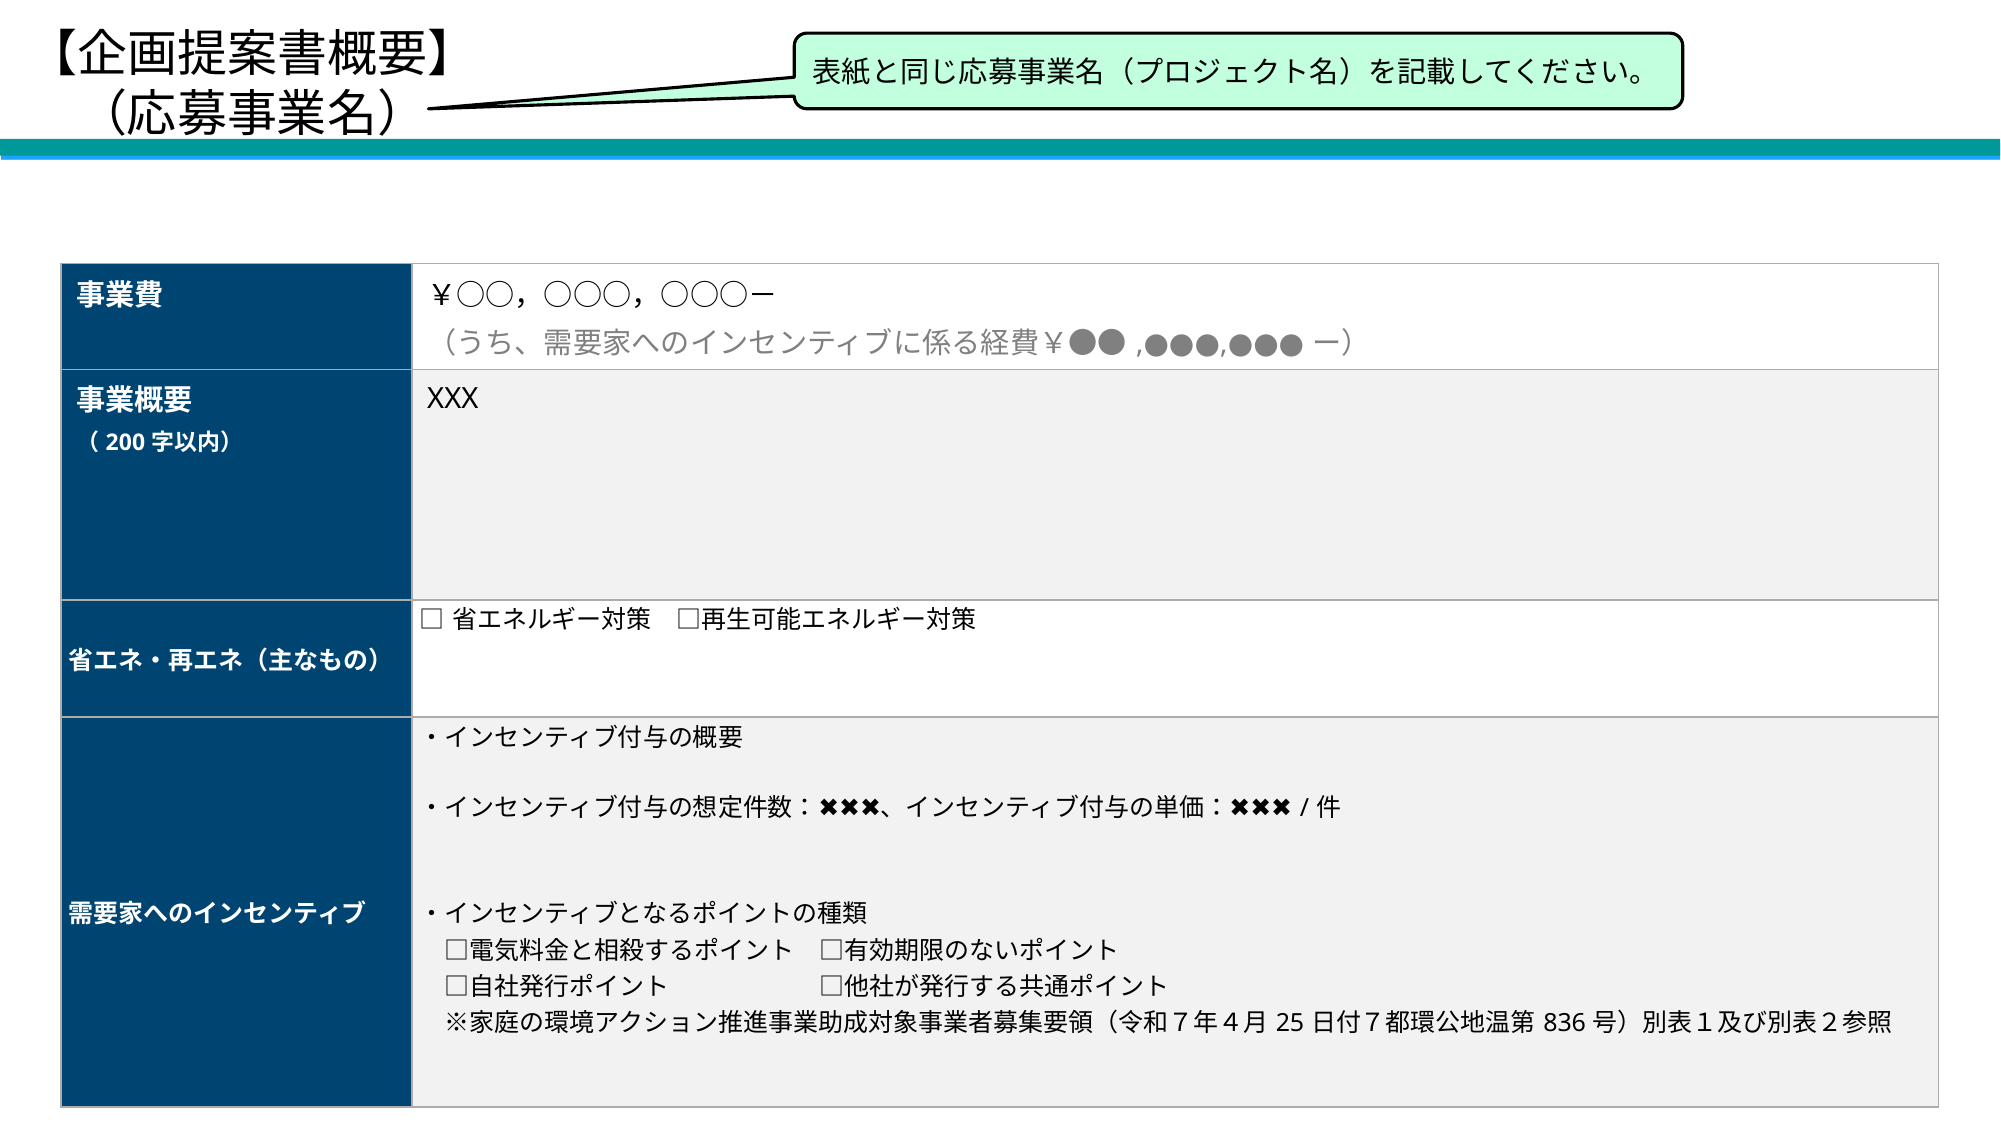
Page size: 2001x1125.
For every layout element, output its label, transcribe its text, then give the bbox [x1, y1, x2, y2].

table_cell ・インセンティブ付与の概要 ・インセンティブ付与の想定件数：✖✖✖、インセンティブ付与の単価：✖✖✖/件 ・インセンティブとなるポイントの種類 □電気料金と相殺するポイント □有効期限のないポイント □自社発行ポイント □他社が発行する共通ポイント ※家庭の環境アクション推進事業助成対象事業者募集要領（令和７年４月25日付７都環公地温第836号）別表１及び別表２参照 [413, 718, 1938, 1106]
table_cell 事業概要 （200字以内） [62, 370, 411, 599]
table_header ￥○○，○○○，○○○－ （うち、需要家へのインセンティブに係る経費￥●●,●●●,●●●ー） [413, 264, 1938, 369]
table_cell XXX [413, 370, 1938, 599]
text_box 表紙と同じ応募事業名（プロジェクト名）を記載してください。 [428, 33, 1683, 109]
title 【企画提案書概要】 （応募事業名） [27, 0, 2000, 142]
table_cell 需要家へのインセンティブ [62, 718, 411, 1106]
table_header 事業費 [62, 264, 411, 369]
table_cell 省エネ・再エネ（主なもの） [62, 601, 411, 716]
table_cell □省エネルギー対策 □再生可能エネルギー対策 [413, 601, 1938, 716]
